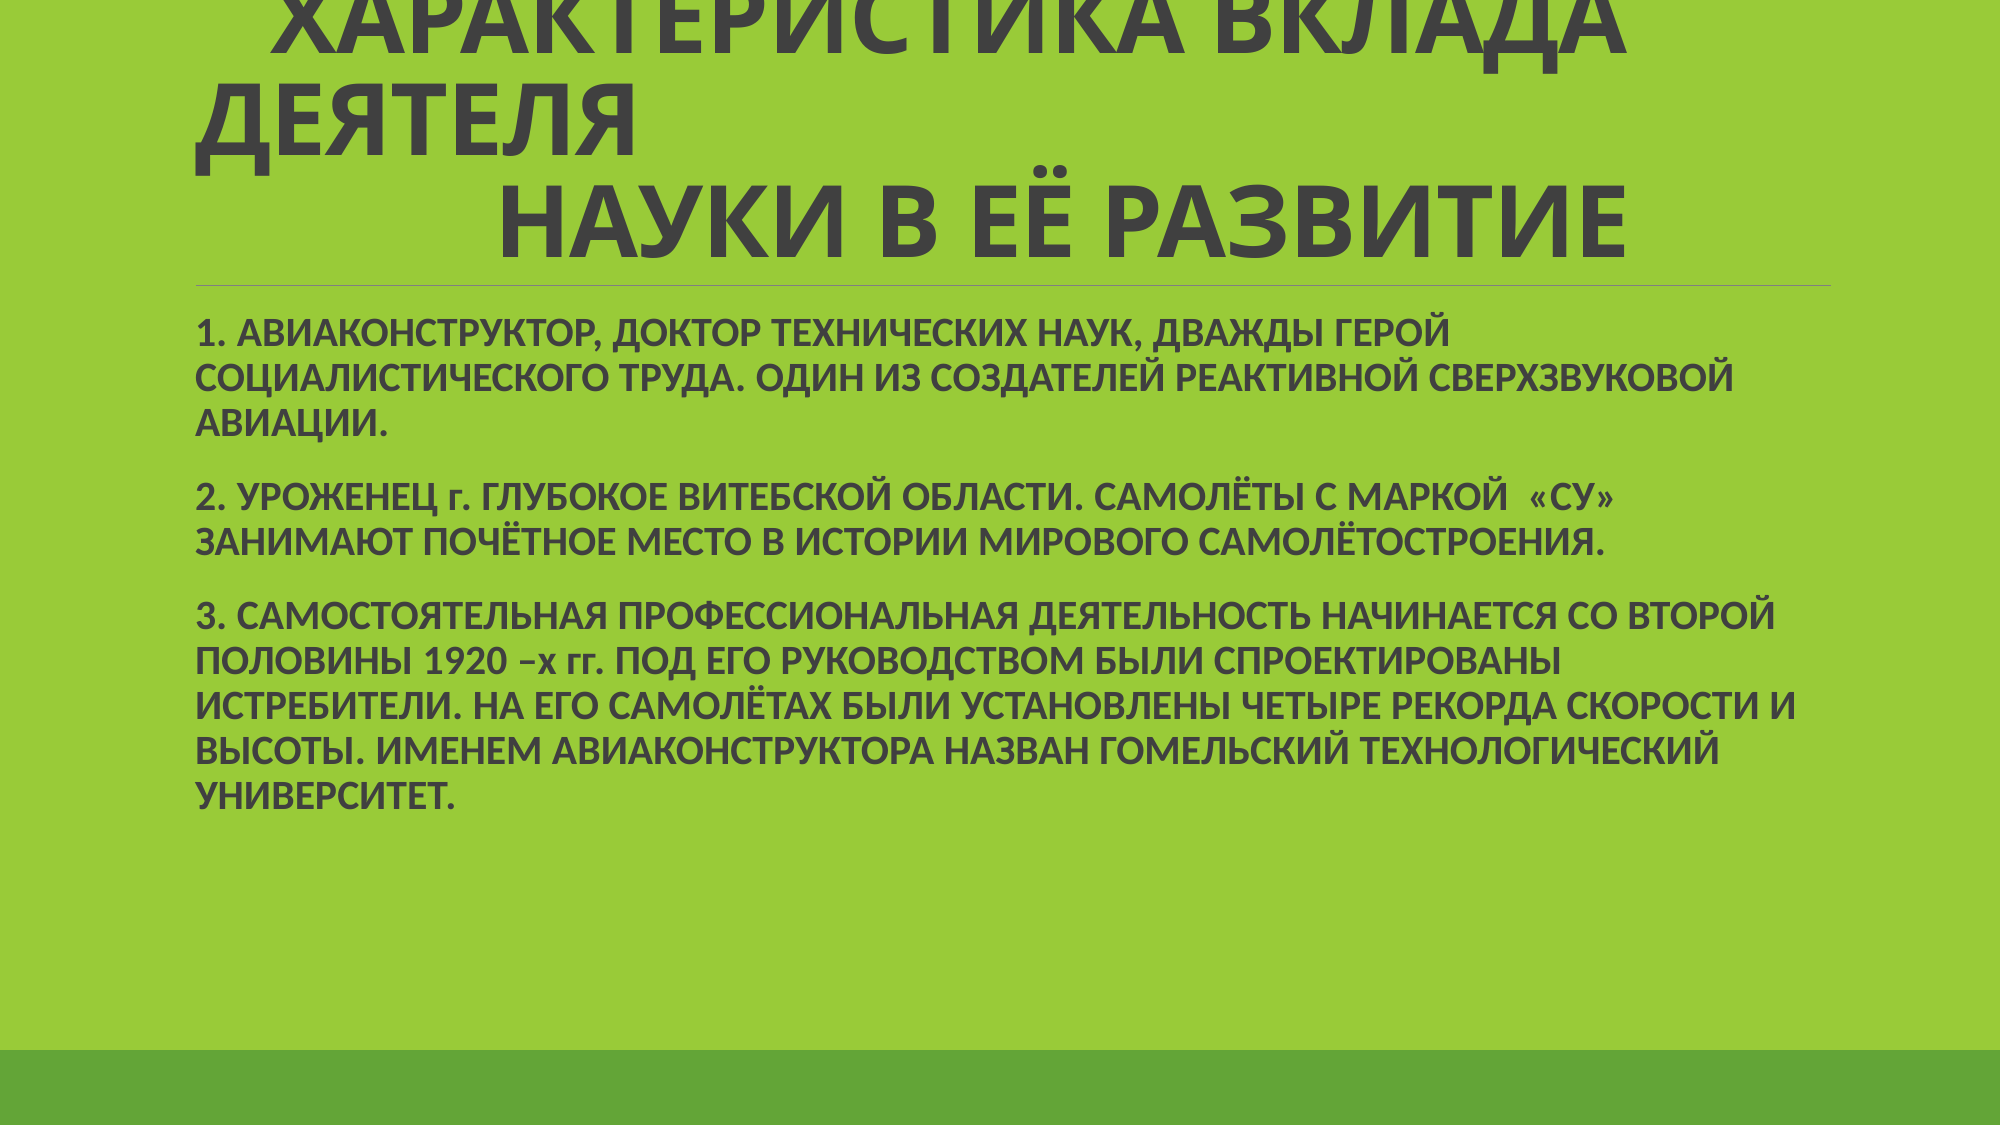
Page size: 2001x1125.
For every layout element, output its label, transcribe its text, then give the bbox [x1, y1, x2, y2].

list 1. АВИАКОНСТРУКТОР, ДОКТОР ТЕХНИЧЕСКИХ НАУК, ДВАЖДЫ ГЕРОЙ СОЦИАЛИСТИЧЕСКОГО ТРУДА. ОДИН ИЗ СОЗДАТЕЛЕЙ РЕАКТИВНОЙ СВЕРХЗВУКОВОЙ АВИАЦИИ. 2. УРОЖЕНЕЦ г. ГЛУБОКОЕ ВИТЕБСКОЙ ОБЛАСТИ. САМОЛЁТЫ С МАРКОЙ «СУ» ЗАНИМАЮТ ПОЧЁТНОЕ МЕСТО В ИСТОРИИ МИРОВОГО САМОЛЁТОСТРОЕНИЯ. 3. САМОСТОЯТЕЛЬНАЯ ПРОФЕССИОНАЛЬНАЯ ДЕЯТЕЛЬНОСТЬ НАЧИНАЕТСЯ СО ВТОРОЙ ПОЛОВИНЫ 1920 –х гг. ПОД ЕГО РУКОВОДСТВОМ БЫЛИ СПРОЕКТИРОВАНЫ ИСТРЕБИТЕЛИ. НА ЕГО САМОЛЁТАХ БЫЛИ УСТАНОВЛЕНЫ ЧЕТЫРЕ РЕКОРДА СКОРОСТИ И ВЫСОТЫ. ИМЕНЕМ АВИАКОНСТРУКТОРА НАЗВАН ГОМЕЛЬСКИЙ ТЕХНОЛОГИЧЕСКИЙ УНИВЕРСИТЕТ. [180, 302, 1830, 963]
title ХАРАКТЕРИСТИКА ВКЛАДА ДЕЯТЕЛЯ НАУКИ В ЕЁ РАЗВИТИЕ [180, 47, 1830, 285]
